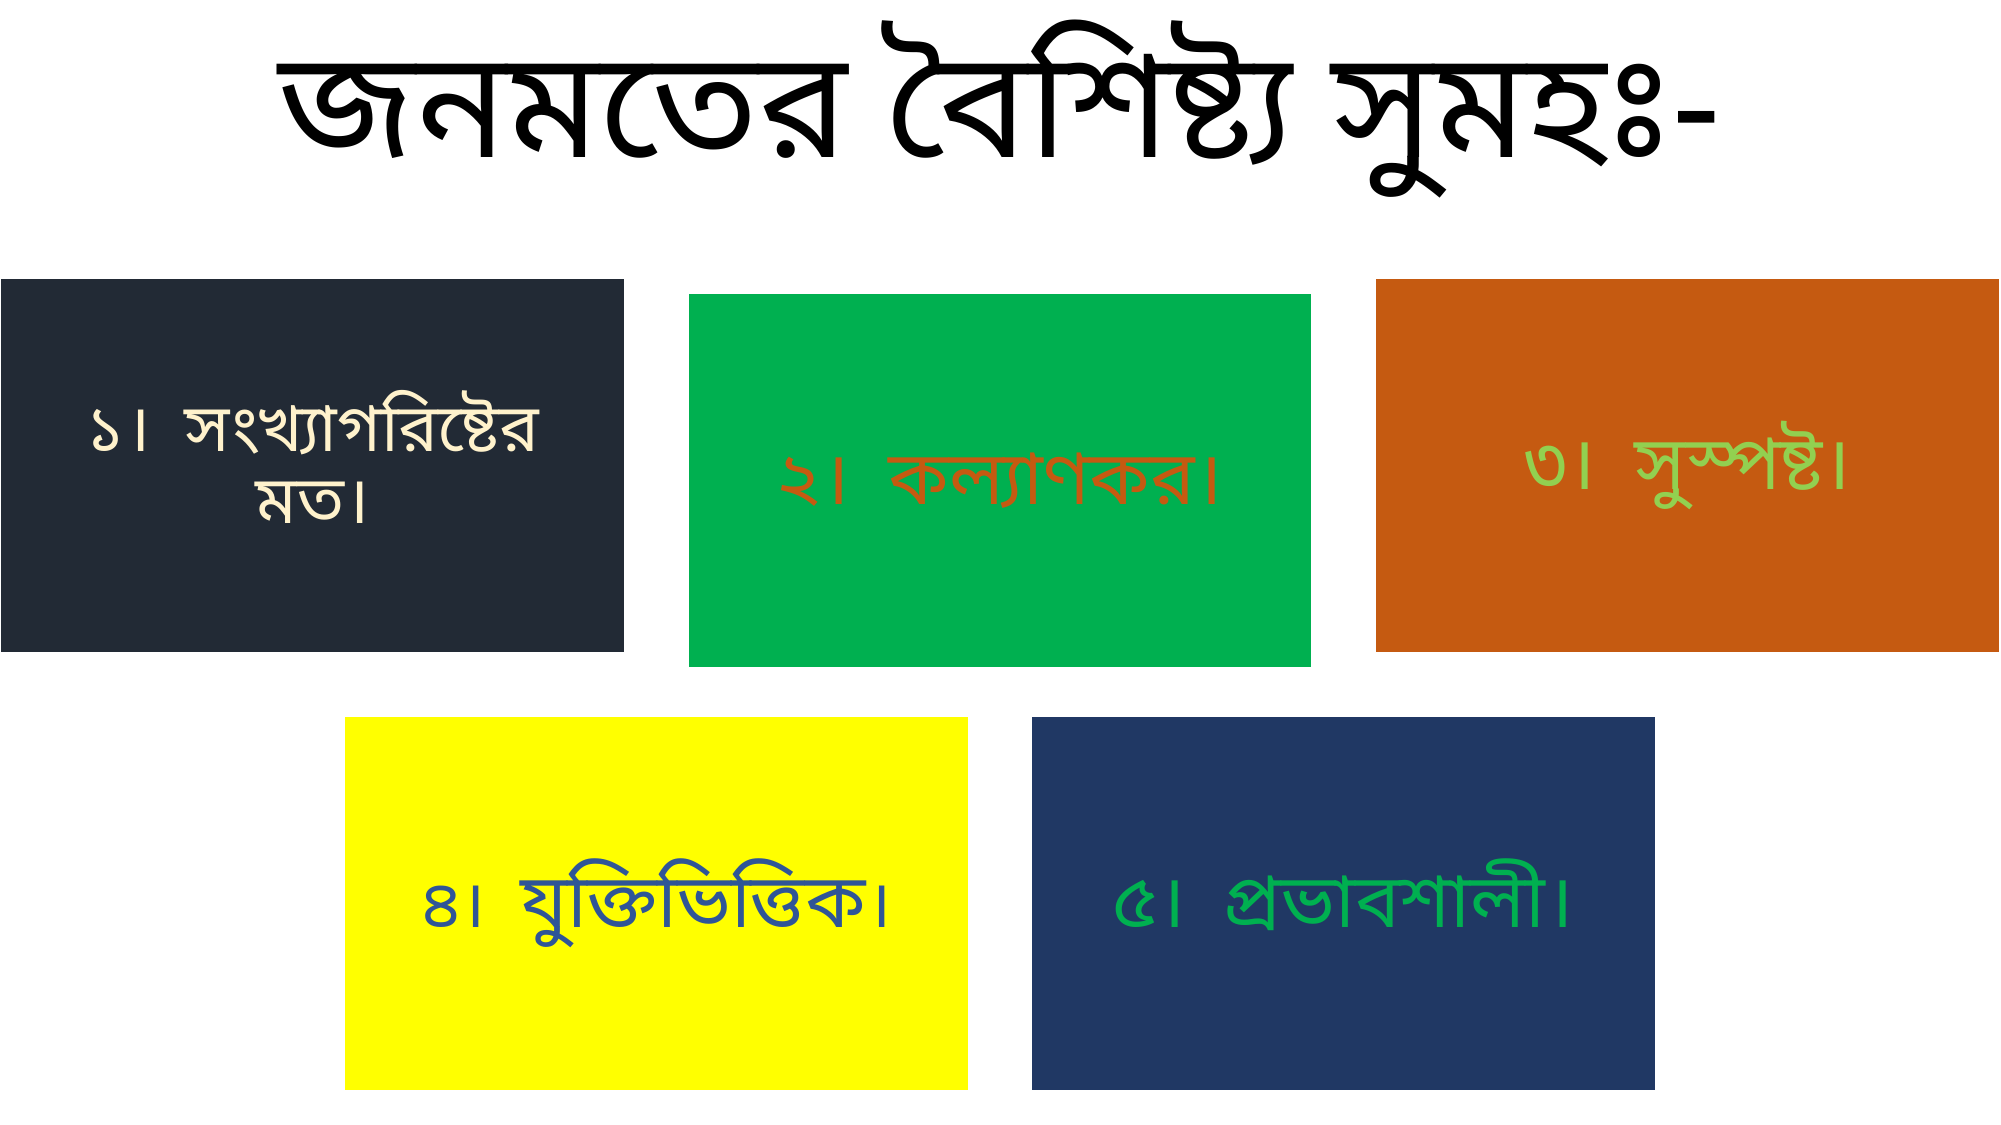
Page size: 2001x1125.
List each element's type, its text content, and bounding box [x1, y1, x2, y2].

text_box জনমতের বৈশিষ্ট্য সুমহঃ- [80, 0, 1920, 195]
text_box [0, 226, 2000, 1125]
